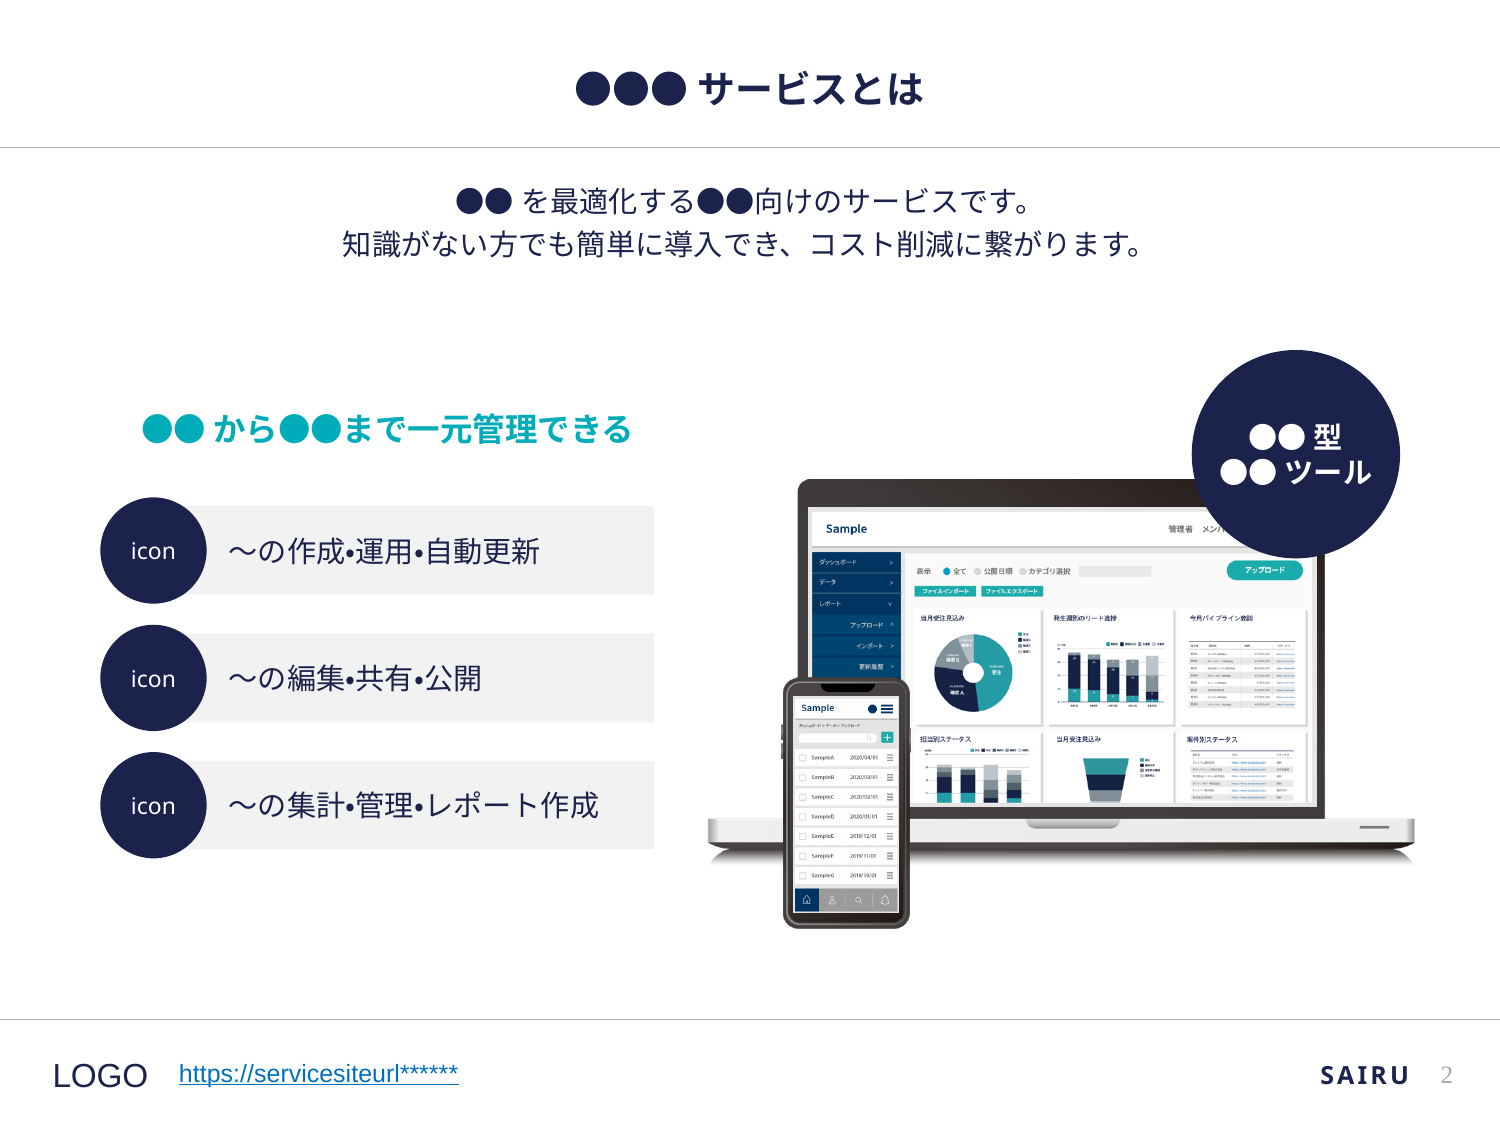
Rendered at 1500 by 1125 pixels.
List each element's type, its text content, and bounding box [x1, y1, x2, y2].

text_box 〜の集計・管理・レポート作成 [185, 760, 654, 850]
title ●●●サービスとは [100, 59, 1400, 119]
text_box 〜の作成・運用・自動更新 [186, 506, 654, 595]
text_box icon [99, 496, 208, 605]
picture [707, 479, 1415, 929]
text_box ●●型 ●●ツール [1190, 348, 1402, 479]
list ●●を最適化する●●向けのサービスです。 知識がない方でも簡単に導入でき、コスト削減に繋がります。 [100, 177, 1400, 272]
text_box ●●から●●まで一元管理できる [122, 402, 654, 462]
slide_number 1 [1417, 1044, 1477, 1104]
text_box icon [99, 623, 208, 733]
footer SAIRU [1060, 1044, 1416, 1105]
text_box icon [99, 751, 208, 860]
text_box 〜の編集・共有・公開 [185, 633, 654, 723]
